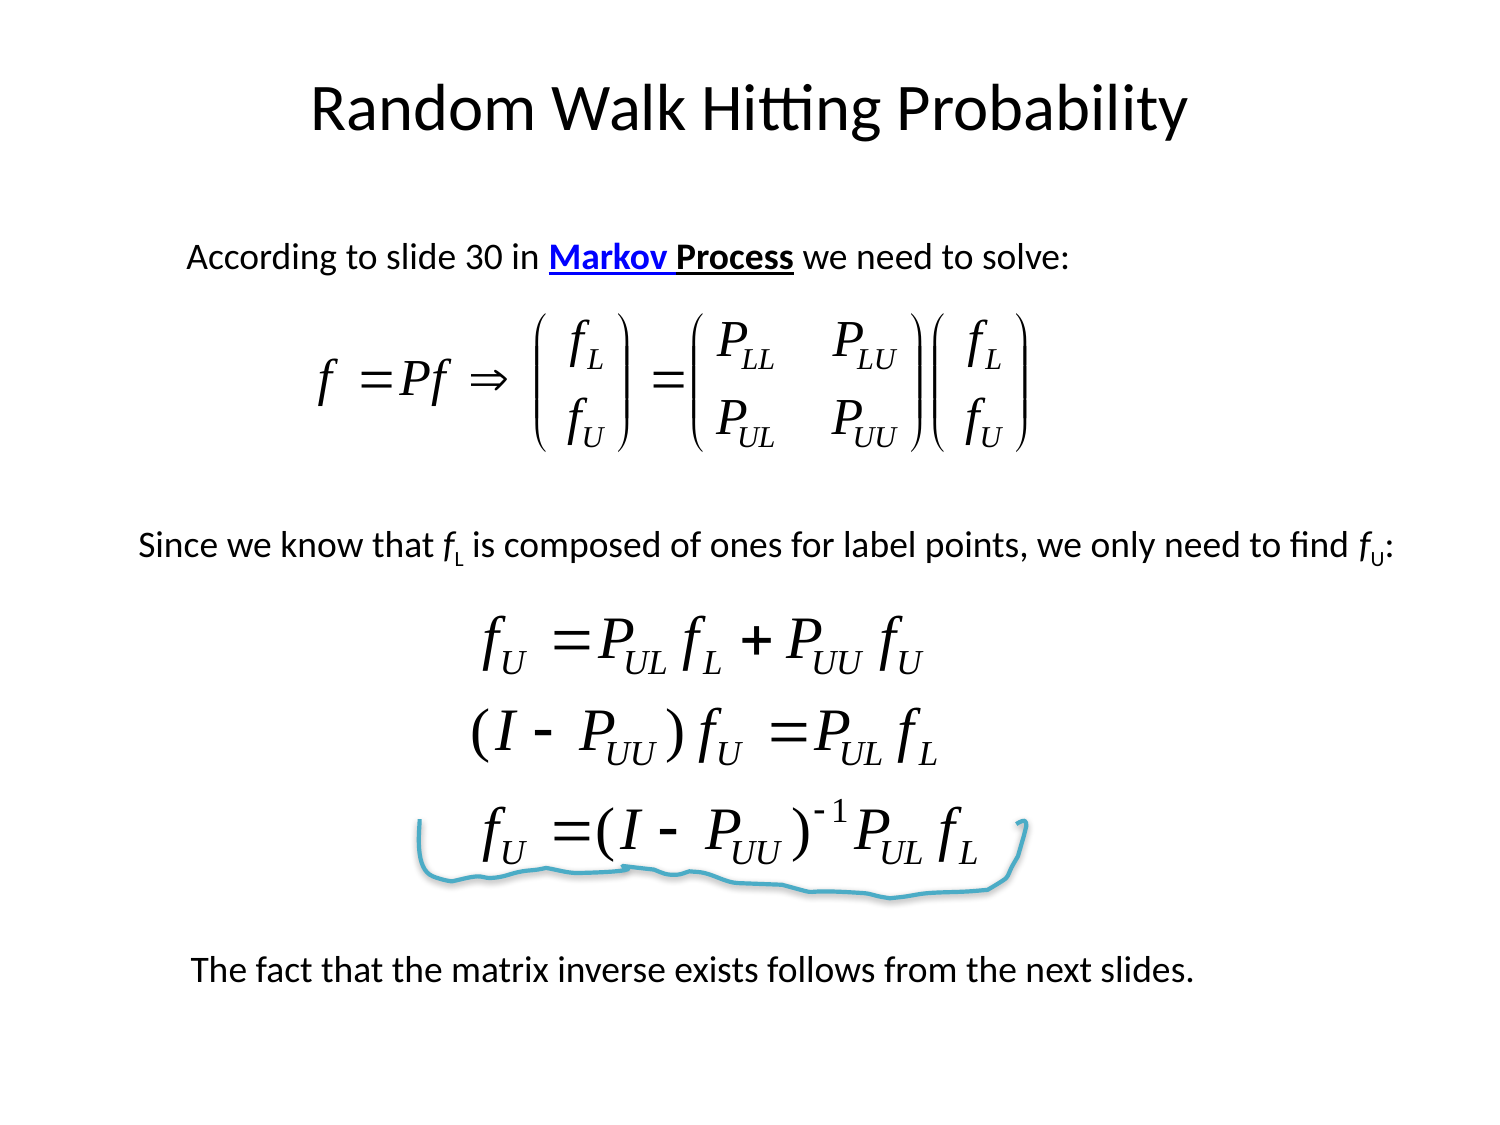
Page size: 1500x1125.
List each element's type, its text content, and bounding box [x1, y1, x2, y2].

text_box Since we know that fL is composed of ones for label points, we only need to find fU: [123, 512, 1410, 579]
text_box [416, 819, 460, 884]
text_box [730, 818, 1029, 901]
text_box The fact that the matrix inverse exists follows from the next slides. [175, 937, 1212, 998]
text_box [462, 599, 990, 876]
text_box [299, 299, 1041, 465]
text_box According to slide 30 in Markov Process we need to solve: [171, 224, 1086, 285]
title Random Walk Hitting Probability [75, 45, 1425, 163]
